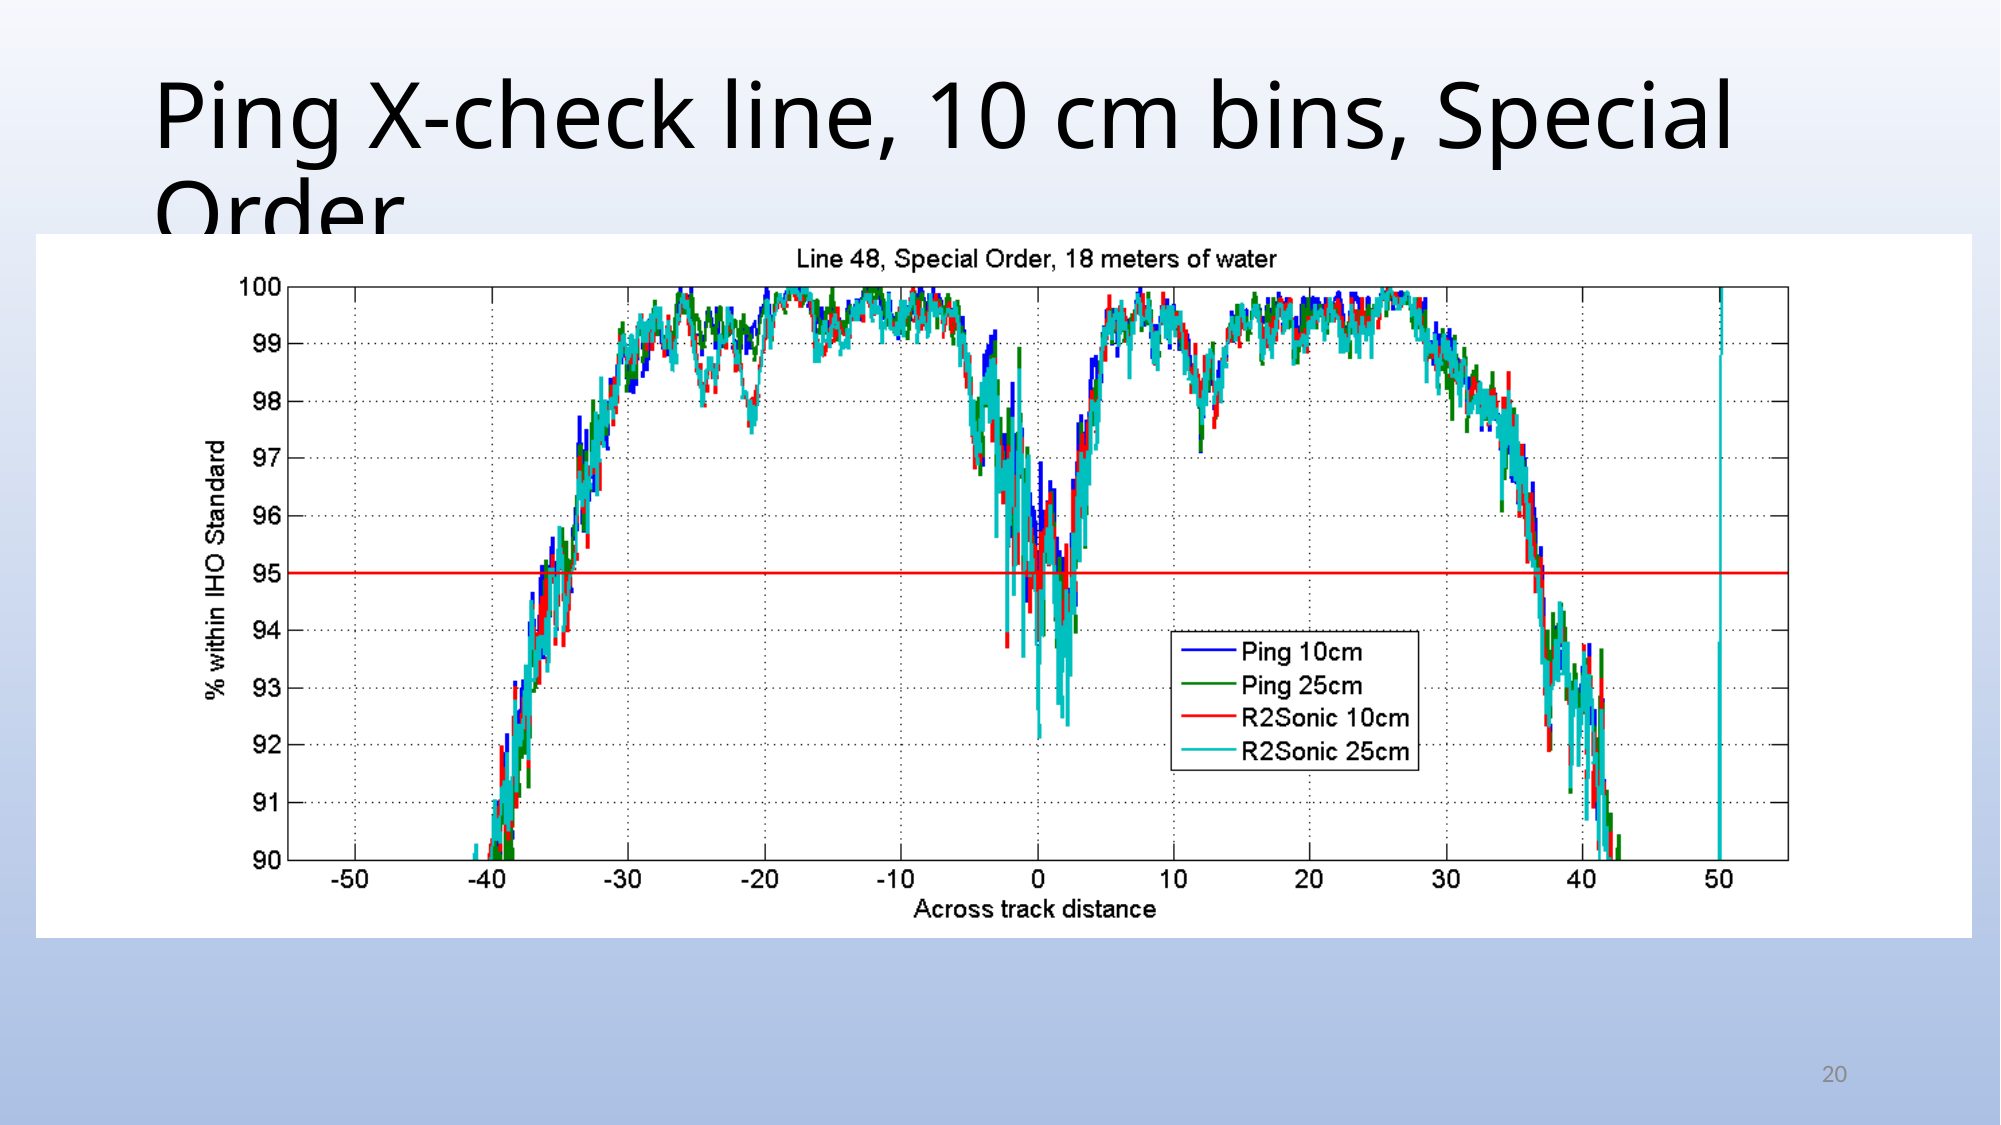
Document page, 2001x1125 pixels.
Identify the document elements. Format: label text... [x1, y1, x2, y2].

slide_number 20 [1412, 1042, 1863, 1103]
title Ping X-check line, 10 cm bins, Special Order [137, 59, 1863, 234]
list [36, 234, 1972, 938]
